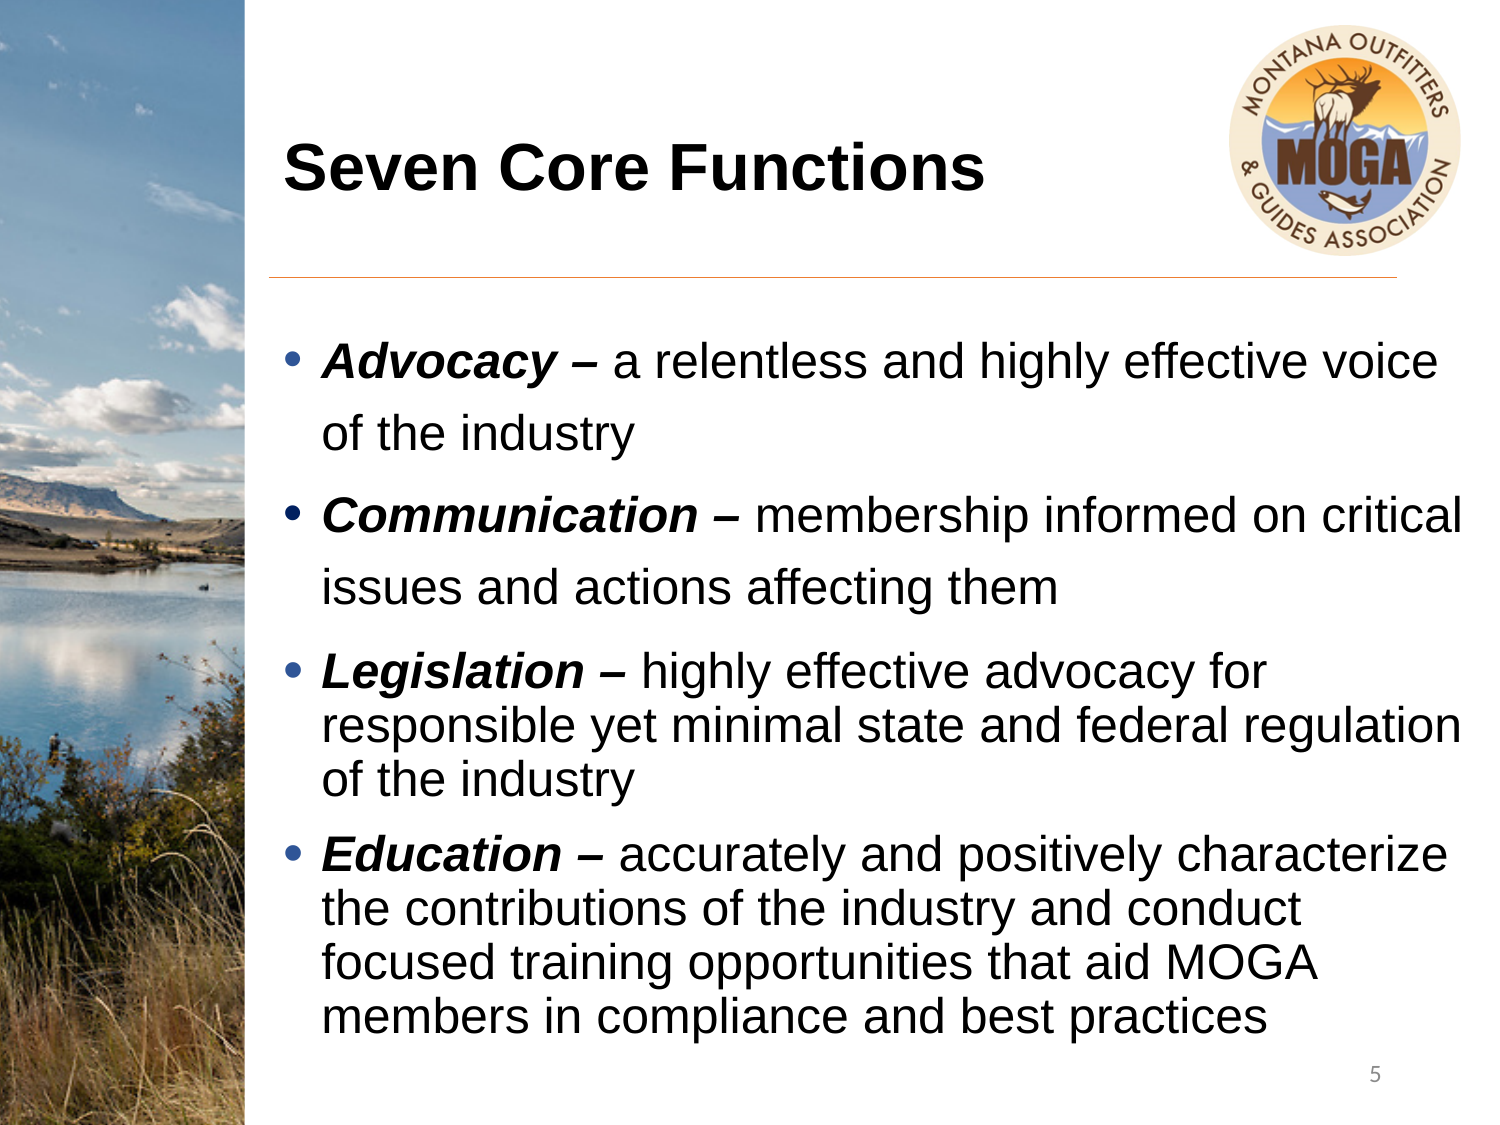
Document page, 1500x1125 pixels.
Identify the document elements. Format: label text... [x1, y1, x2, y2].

picture [1229, 25, 1461, 256]
title Seven Core Functions [268, 59, 1397, 278]
list Advocacy – a relentless and highly effective voice of the industry Communication – membership informed on critical issues and actions affecting them Legislation – highly effective advocacy for responsible yet minimal state and federal regulation of the industry Education – accurately and positively characterize the contributions of the industry and conduct focused training opportunities that aid MOGA members in compliance and best practices [268, 308, 1500, 1103]
slide_number 5 [1059, 1042, 1397, 1103]
picture [0, 0, 245, 1125]
